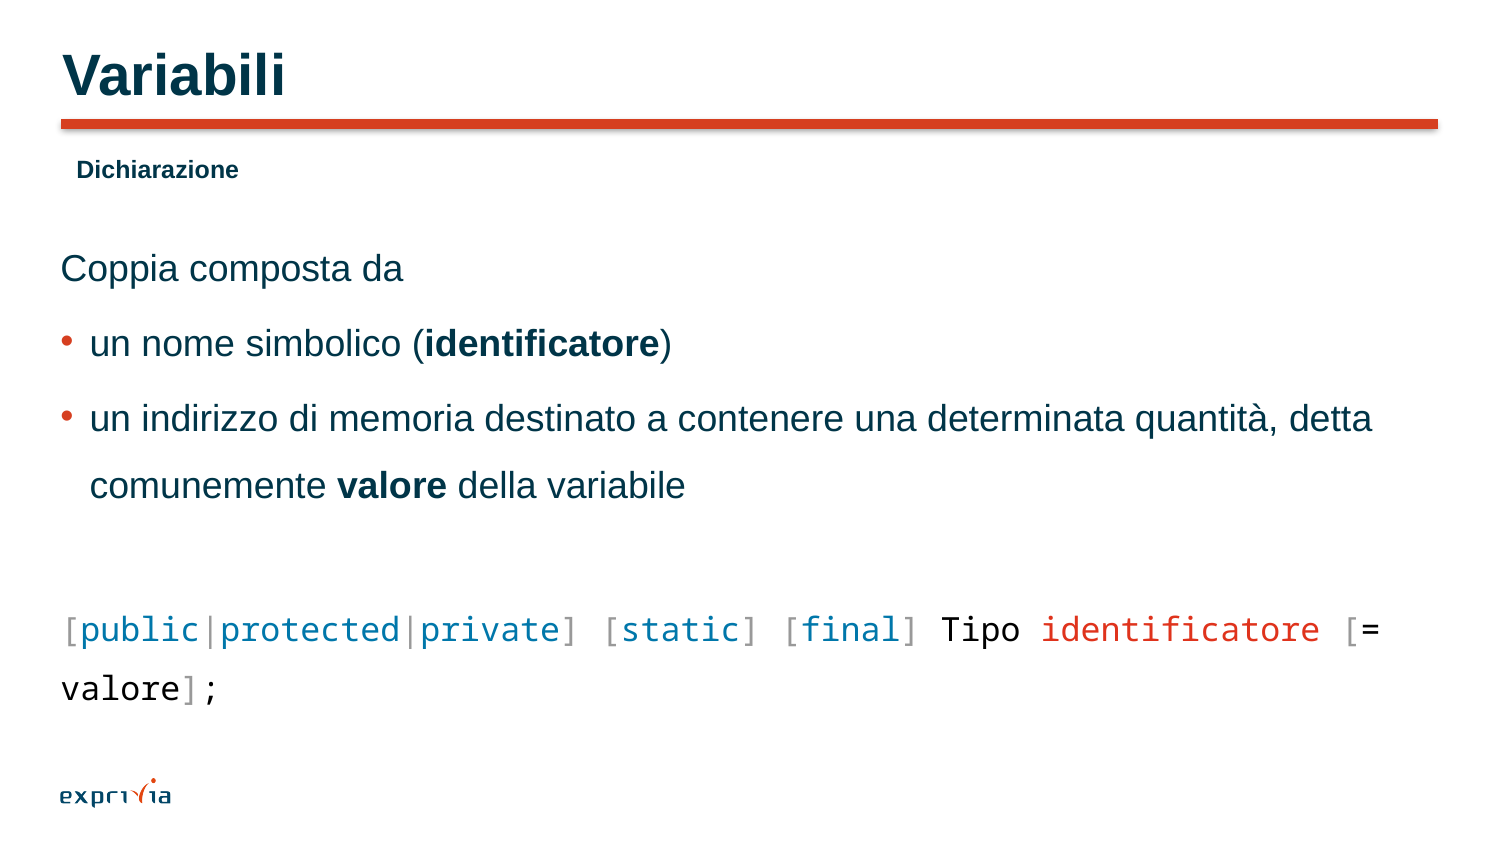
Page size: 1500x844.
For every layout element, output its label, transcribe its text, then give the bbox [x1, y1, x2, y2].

picture [60, 778, 179, 808]
title Variabili [62, 36, 1438, 102]
text_box Dichiarazione [61, 145, 1313, 191]
list Coppia composta da un nome simbolico (identificatore) un indirizzo di memoria destinato a contenere una determinata quantità, detta comunemente valore della variabile [public|protected|private] [static] [final] Tipo identificatore [= valore]; [60, 221, 1438, 756]
